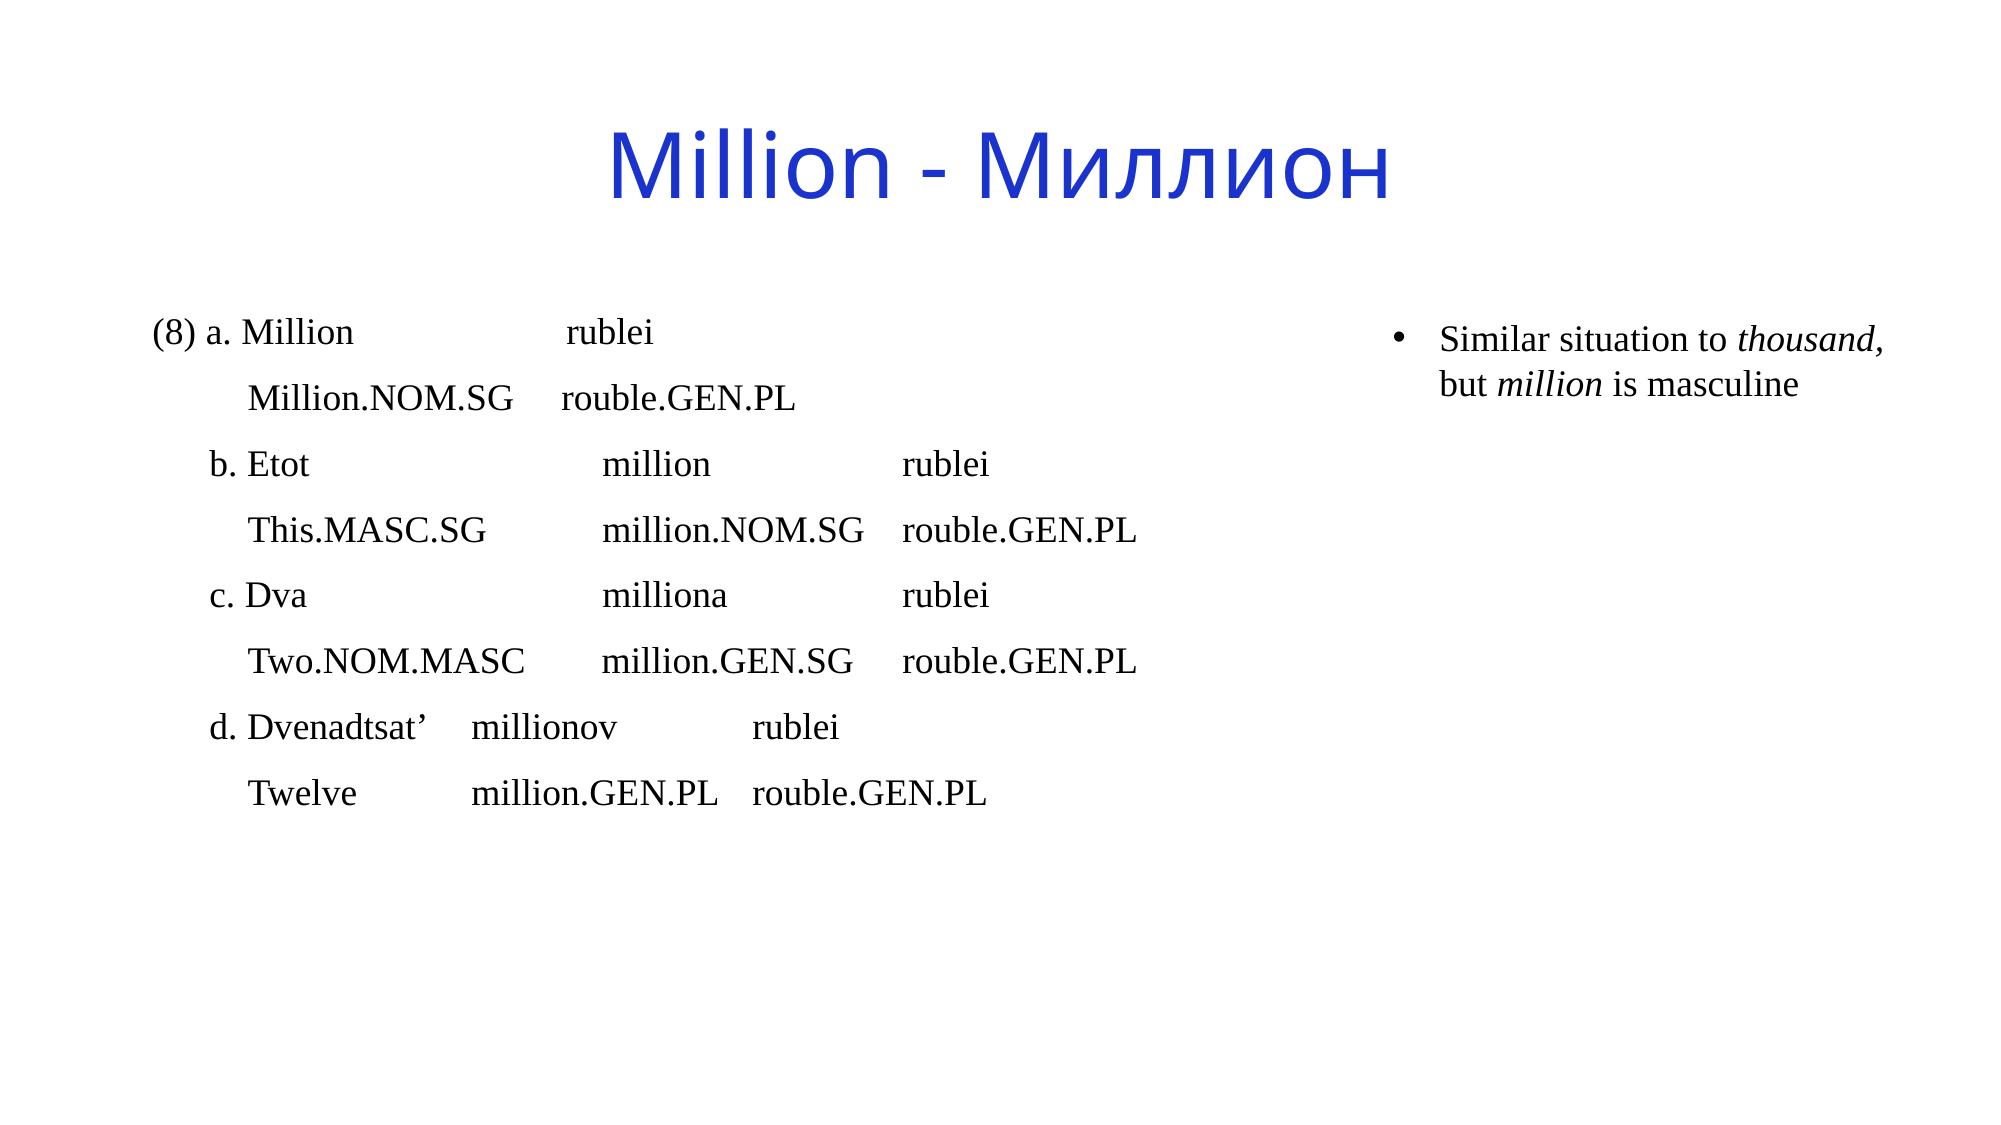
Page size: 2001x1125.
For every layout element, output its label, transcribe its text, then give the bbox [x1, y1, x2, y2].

text_box Similar situation to thousand, but million is masculine [1377, 306, 1915, 412]
list (8) a. Million rublei Million.NOM.SG rouble.GEN.PL b. Etot million rublei This.MASC.SG million.NOM.SG rouble.GEN.PL c. Dva milliona rublei Two.NOM.MASC million.GEN.SG rouble.GEN.PL d. Dvenadtsat’ millionov rublei Twelve million.GEN.PL rouble.GEN.PL [137, 299, 1155, 1014]
title Million - Миллион [137, 59, 1863, 278]
